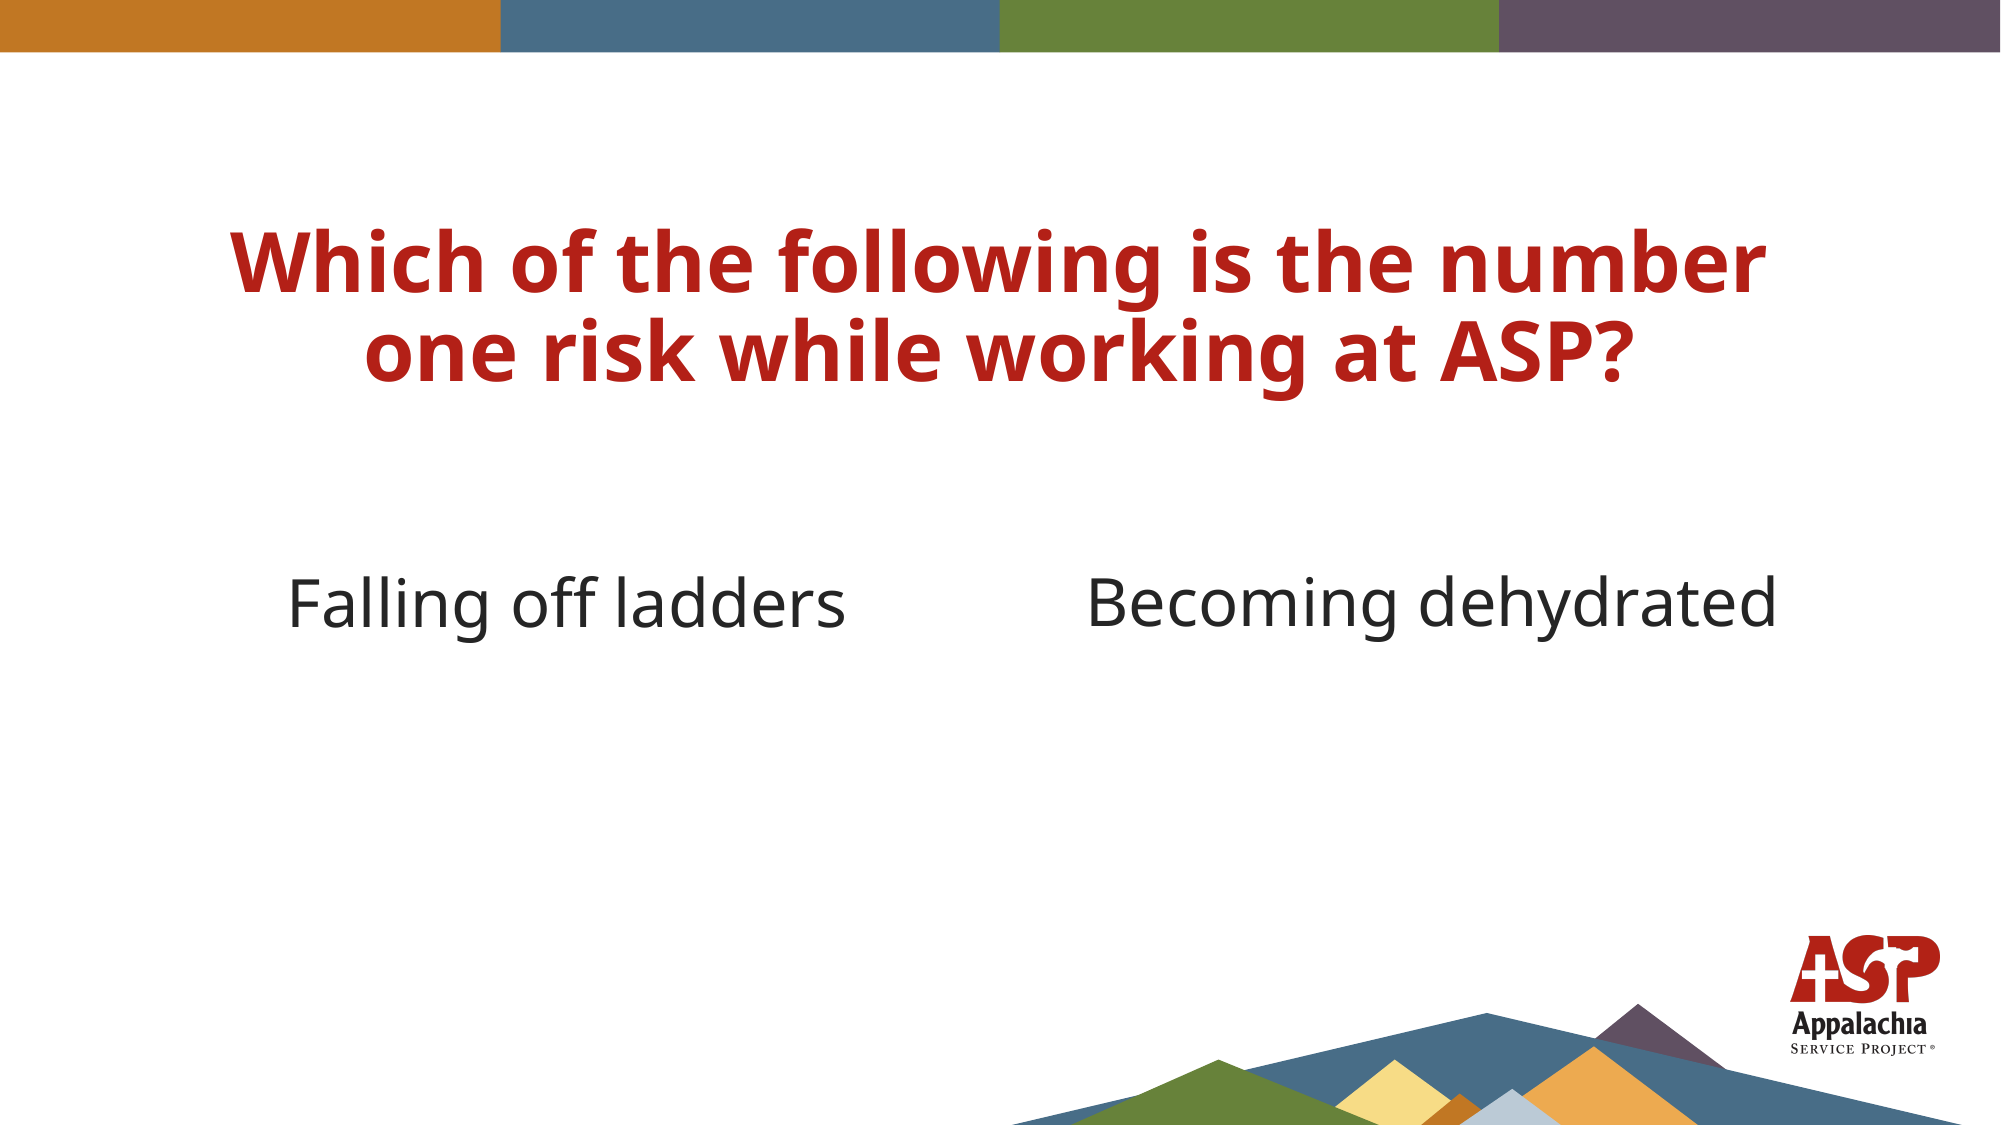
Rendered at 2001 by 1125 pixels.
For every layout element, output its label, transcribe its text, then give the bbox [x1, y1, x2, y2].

title Which of the following is the number one risk while working at ASP? [137, 59, 1863, 561]
picture [1790, 935, 1940, 1056]
list Falling off ladders [137, 562, 998, 1014]
list Becoming dehydrated [1002, 560, 1863, 1014]
